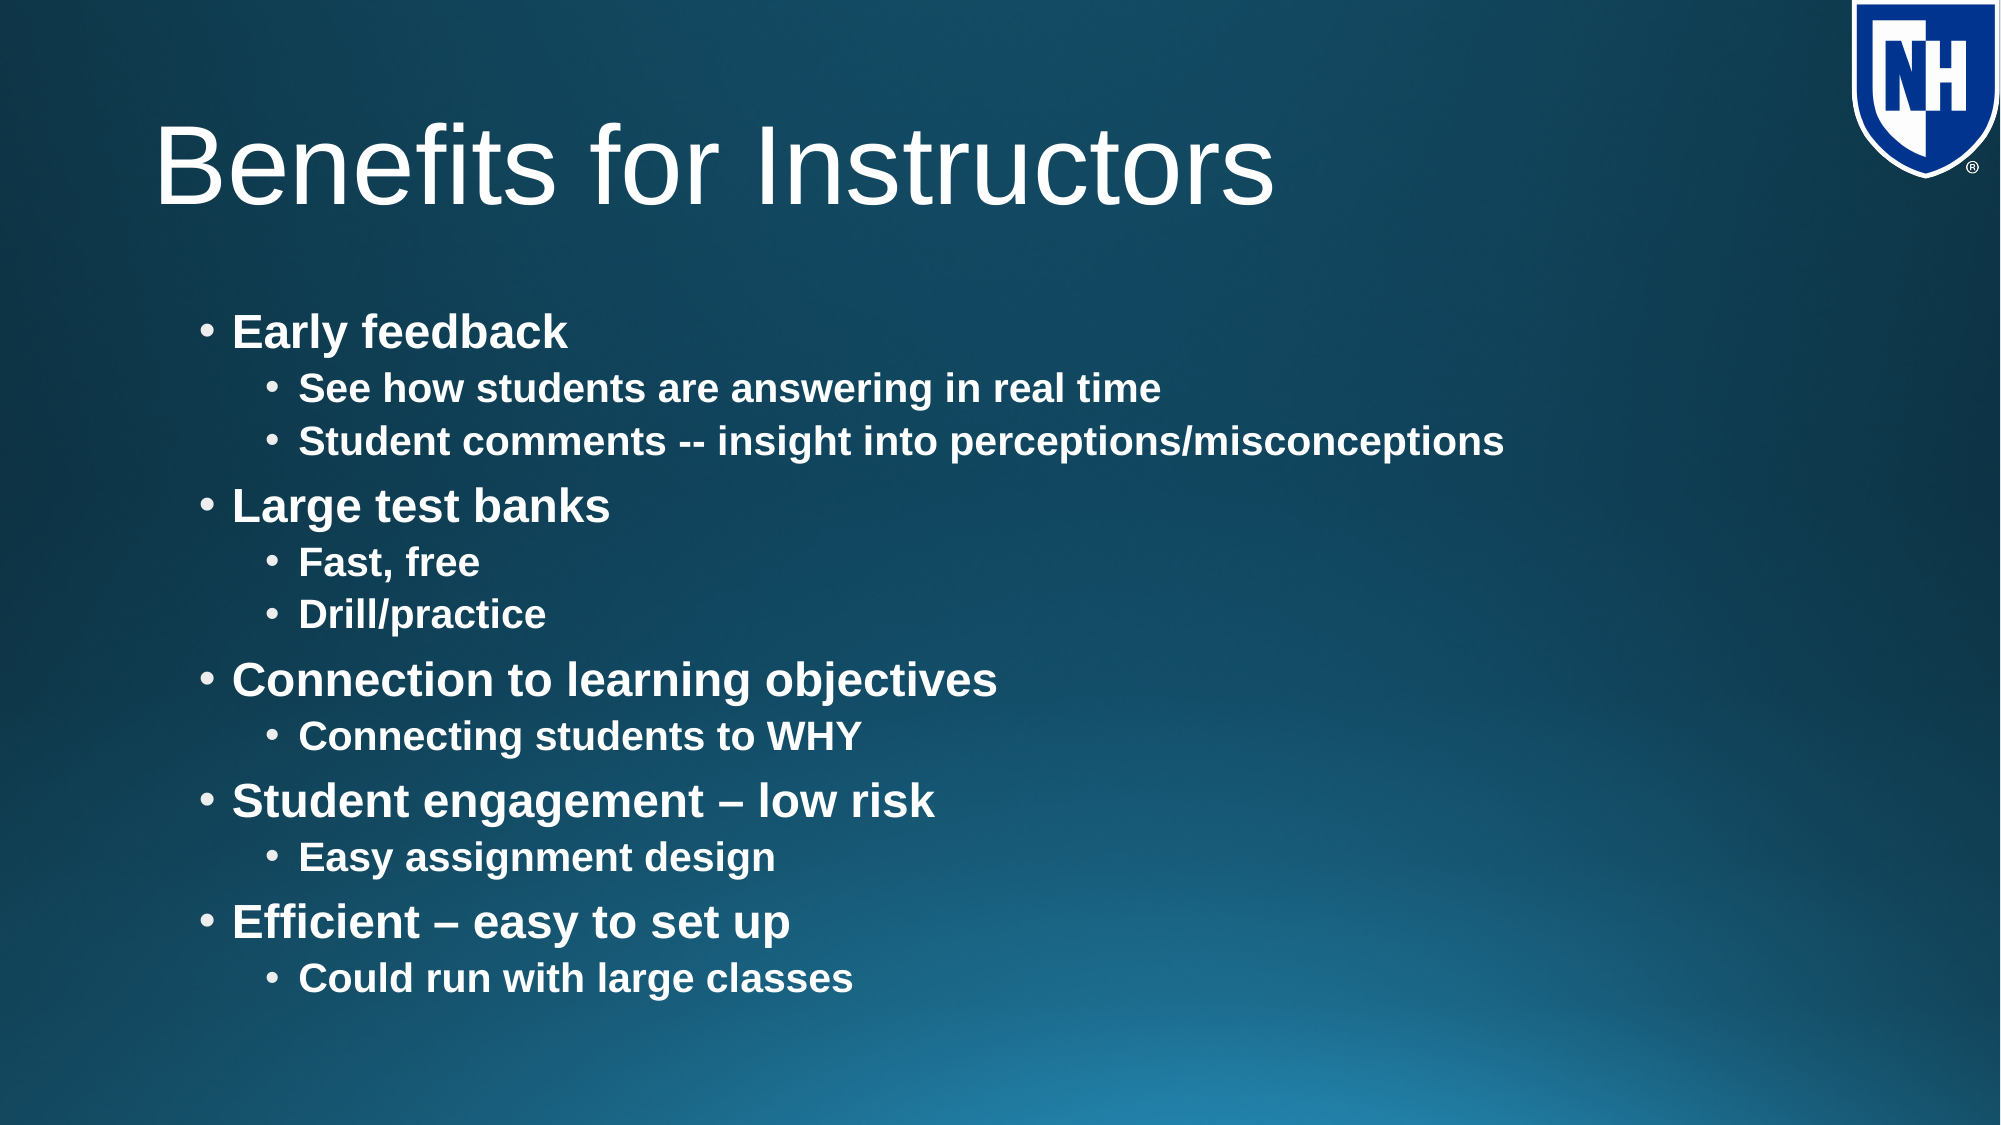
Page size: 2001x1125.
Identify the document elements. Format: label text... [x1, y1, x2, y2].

list Early feedback See how students are answering in real time Student comments -- insight into perceptions/misconceptions Large test banks Fast, free Drill/practice Connection to learning objectives Connecting students to WHY Student engagement – low risk Easy assignment design Efficient – easy to set up Could run with large classes [183, 299, 1863, 1014]
title Benefits for Instructors [137, 59, 1863, 278]
picture [0, 0, 2001, 1125]
